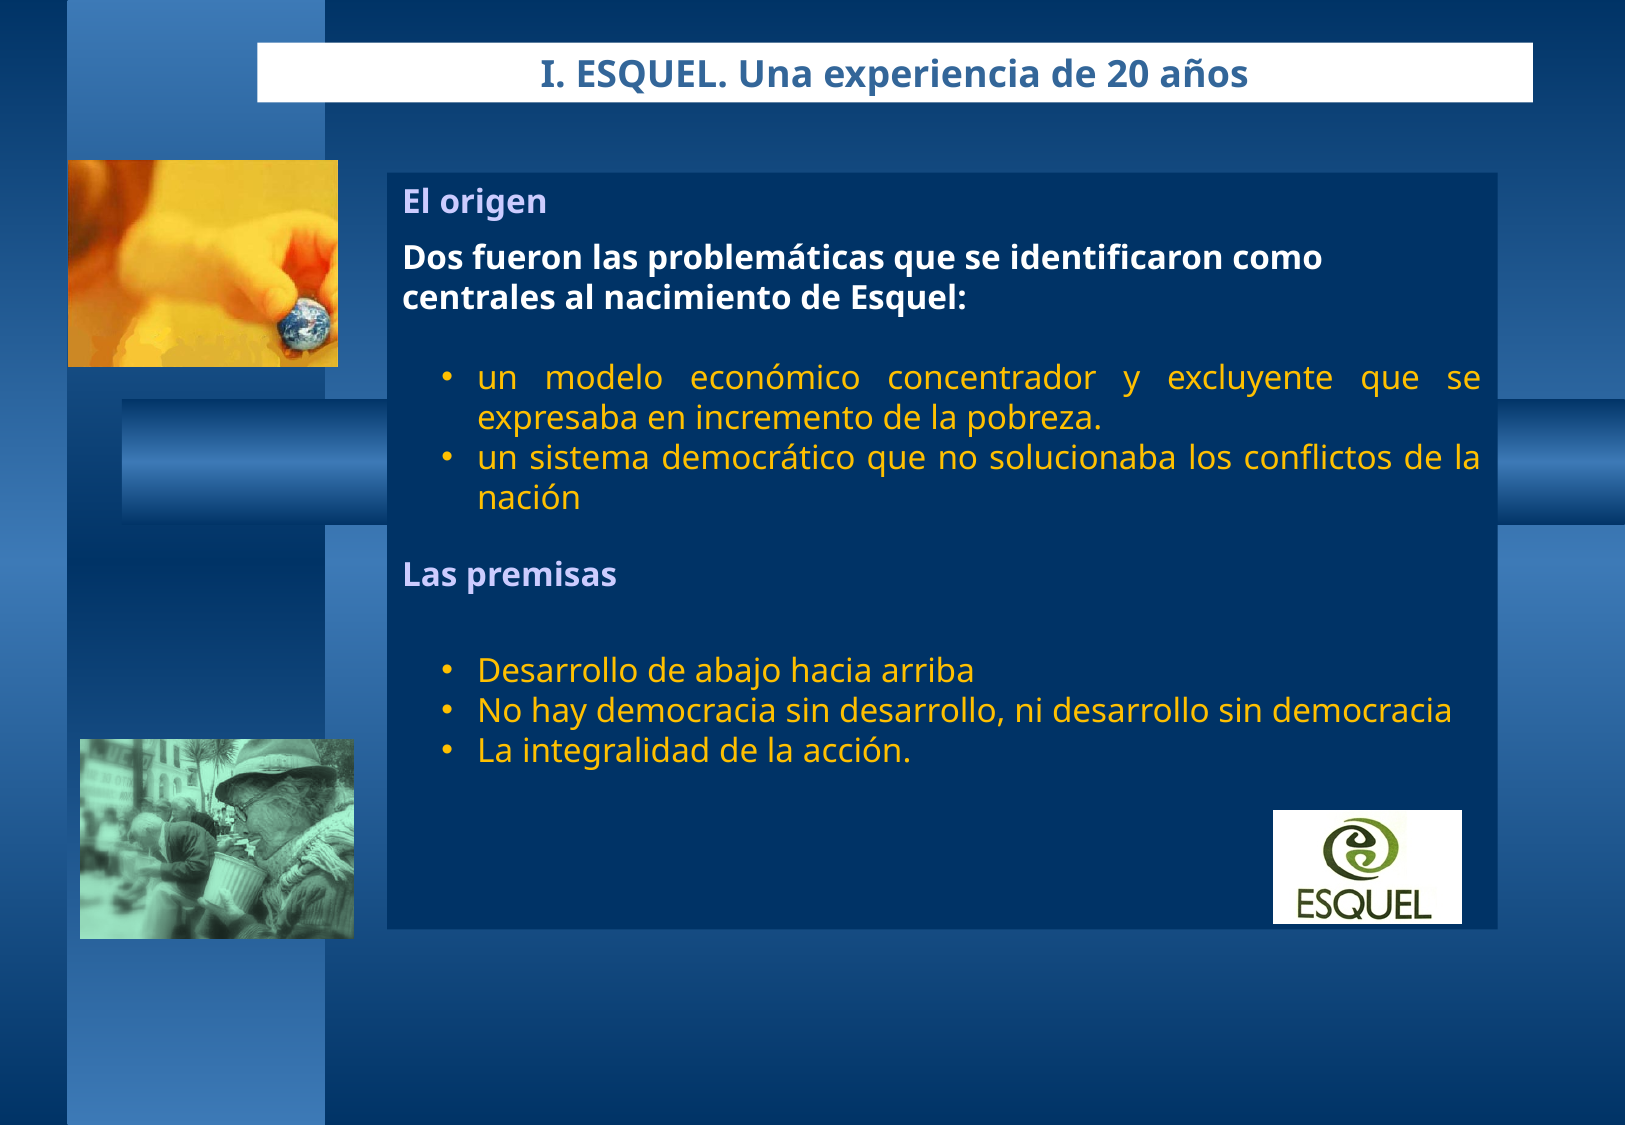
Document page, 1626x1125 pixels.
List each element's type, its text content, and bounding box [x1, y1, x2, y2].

picture [79, 739, 354, 939]
text_box El origen Dos fueron las problemáticas que se identificaron como centrales al nacimiento de Esquel: un modelo económico concentrador y excluyente que se expresaba en incremento de la pobreza. un sistema democrático que no solucionaba los conflictos de la nación Las premisas Desarrollo de abajo hacia arriba No hay democracia sin desarrollo, ni desarrollo sin democracia La integralidad de la acción. [387, 172, 1498, 930]
picture [67, 160, 338, 367]
picture [1272, 810, 1462, 925]
text_box I. ESQUEL. Una experiencia de 20 años [257, 42, 1533, 103]
